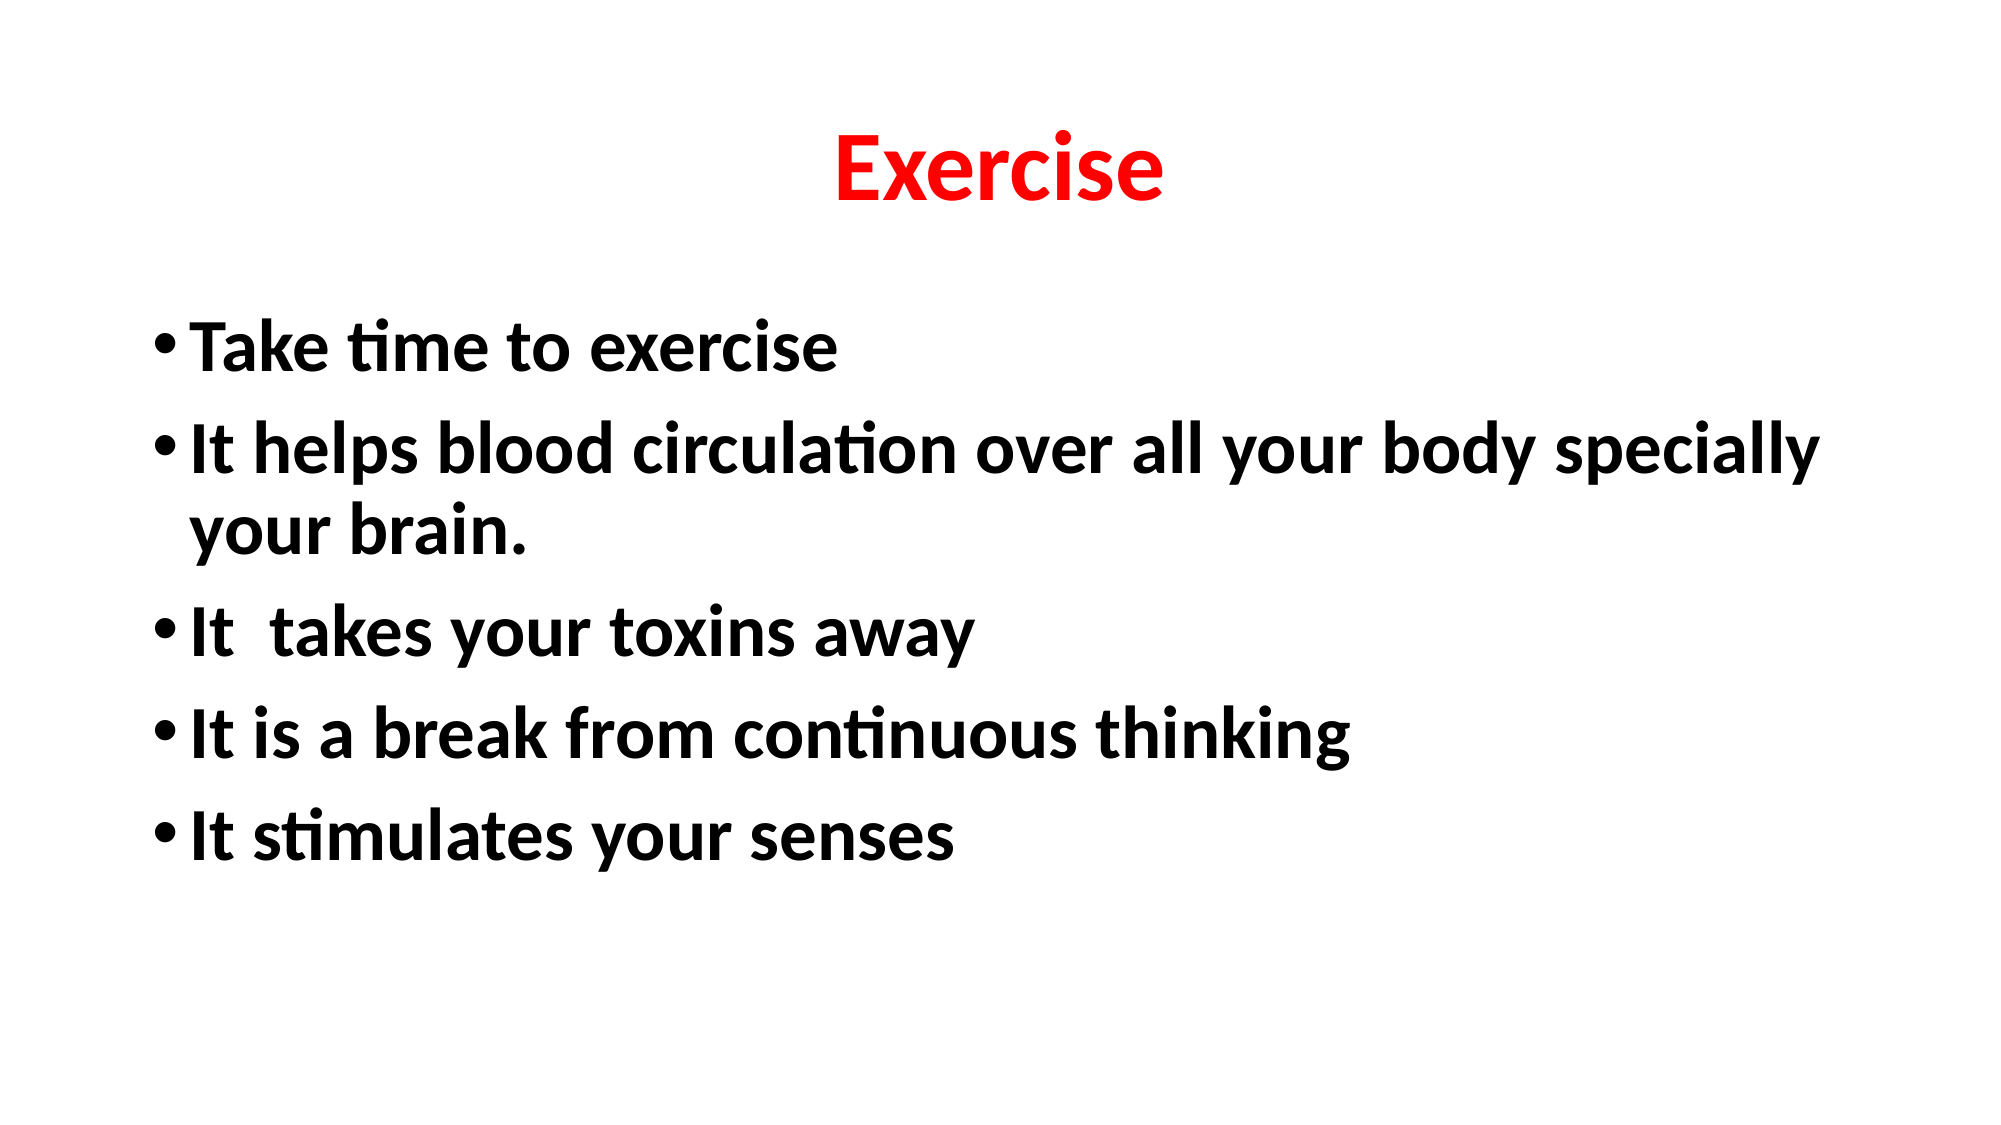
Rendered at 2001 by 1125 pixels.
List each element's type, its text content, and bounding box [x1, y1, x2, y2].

list Take time to exercise It helps blood circulation over all your body specially your brain. It takes your toxins away It is a break from continuous thinking It stimulates your senses [137, 299, 1863, 1014]
title Exercise [137, 59, 1863, 278]
